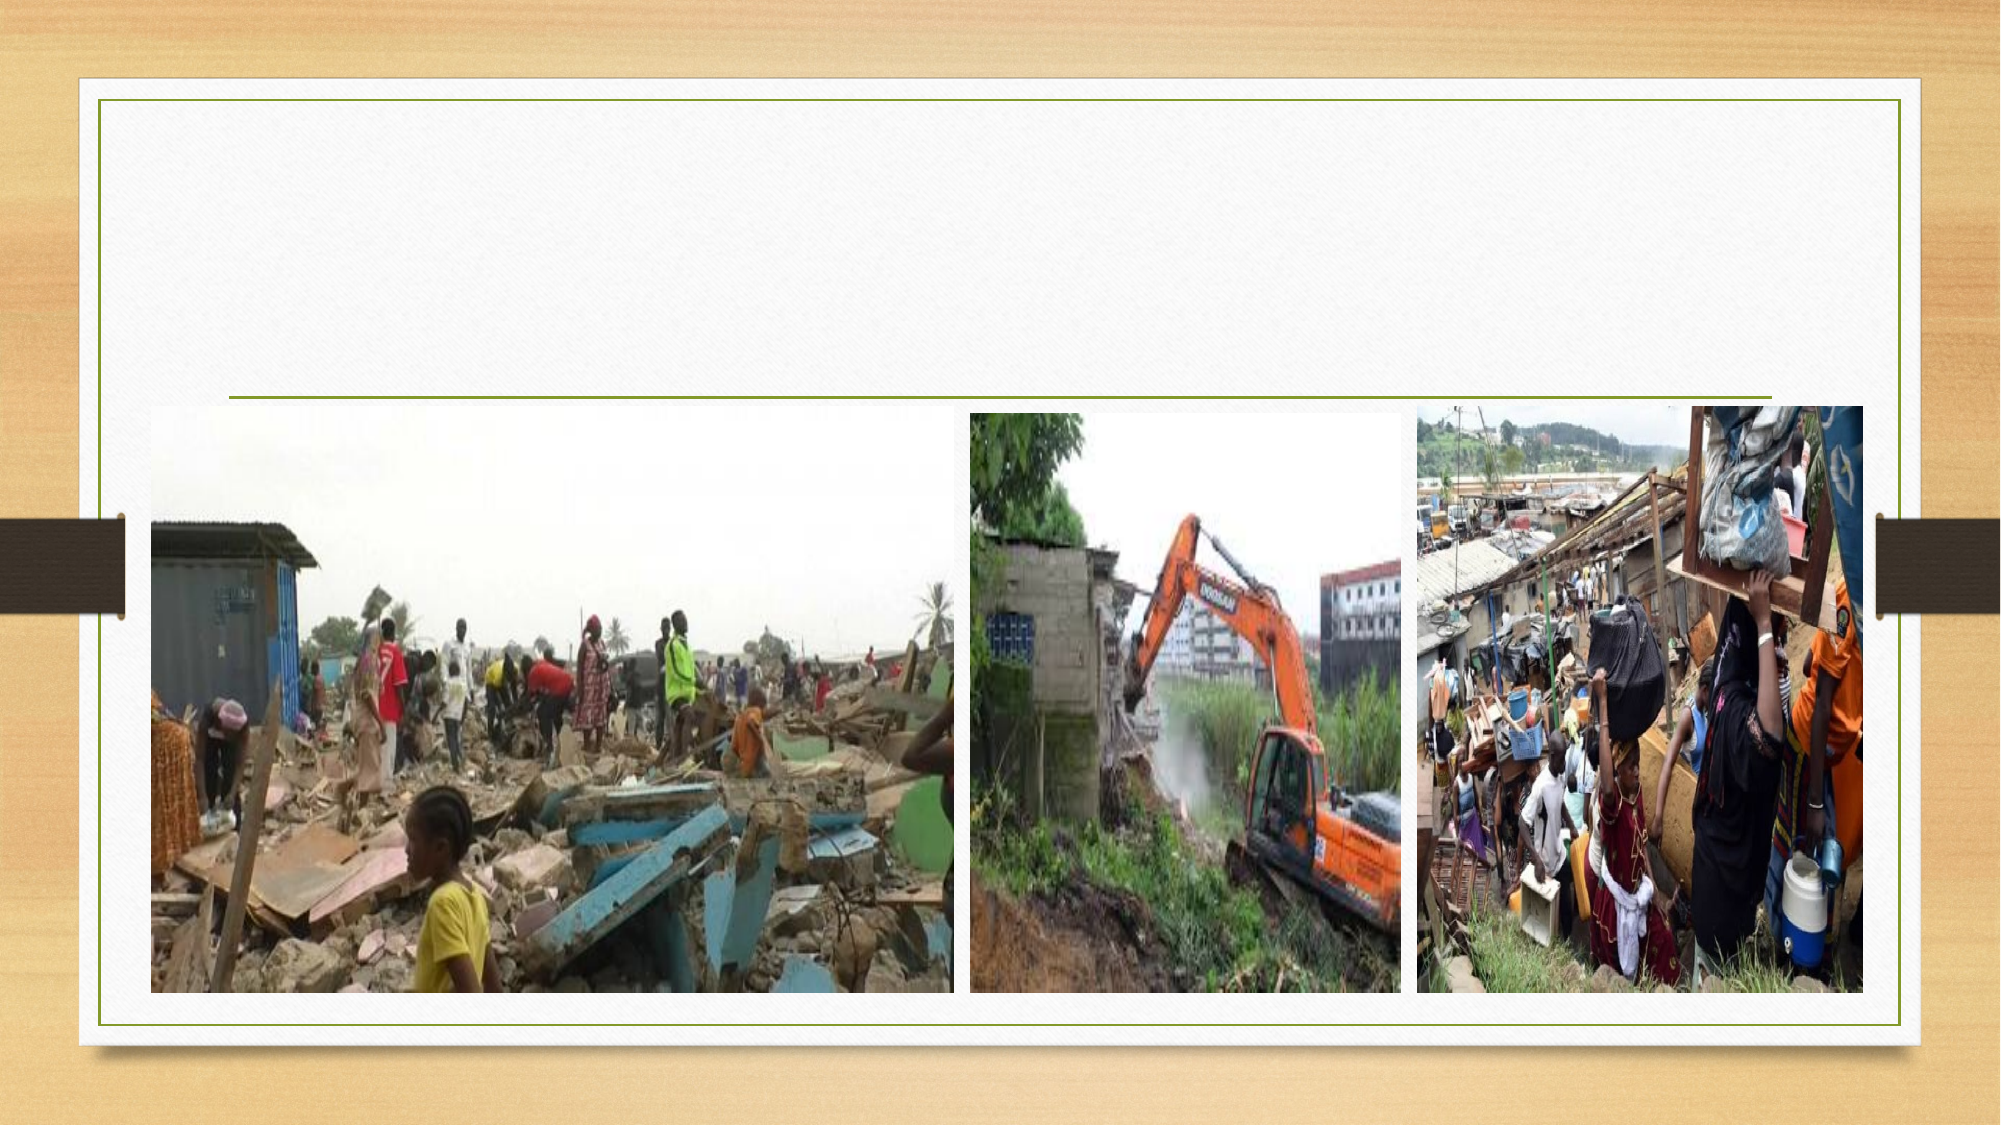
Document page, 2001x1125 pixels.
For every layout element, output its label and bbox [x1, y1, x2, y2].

picture [0, 0, 2001, 1125]
list [151, 406, 954, 993]
